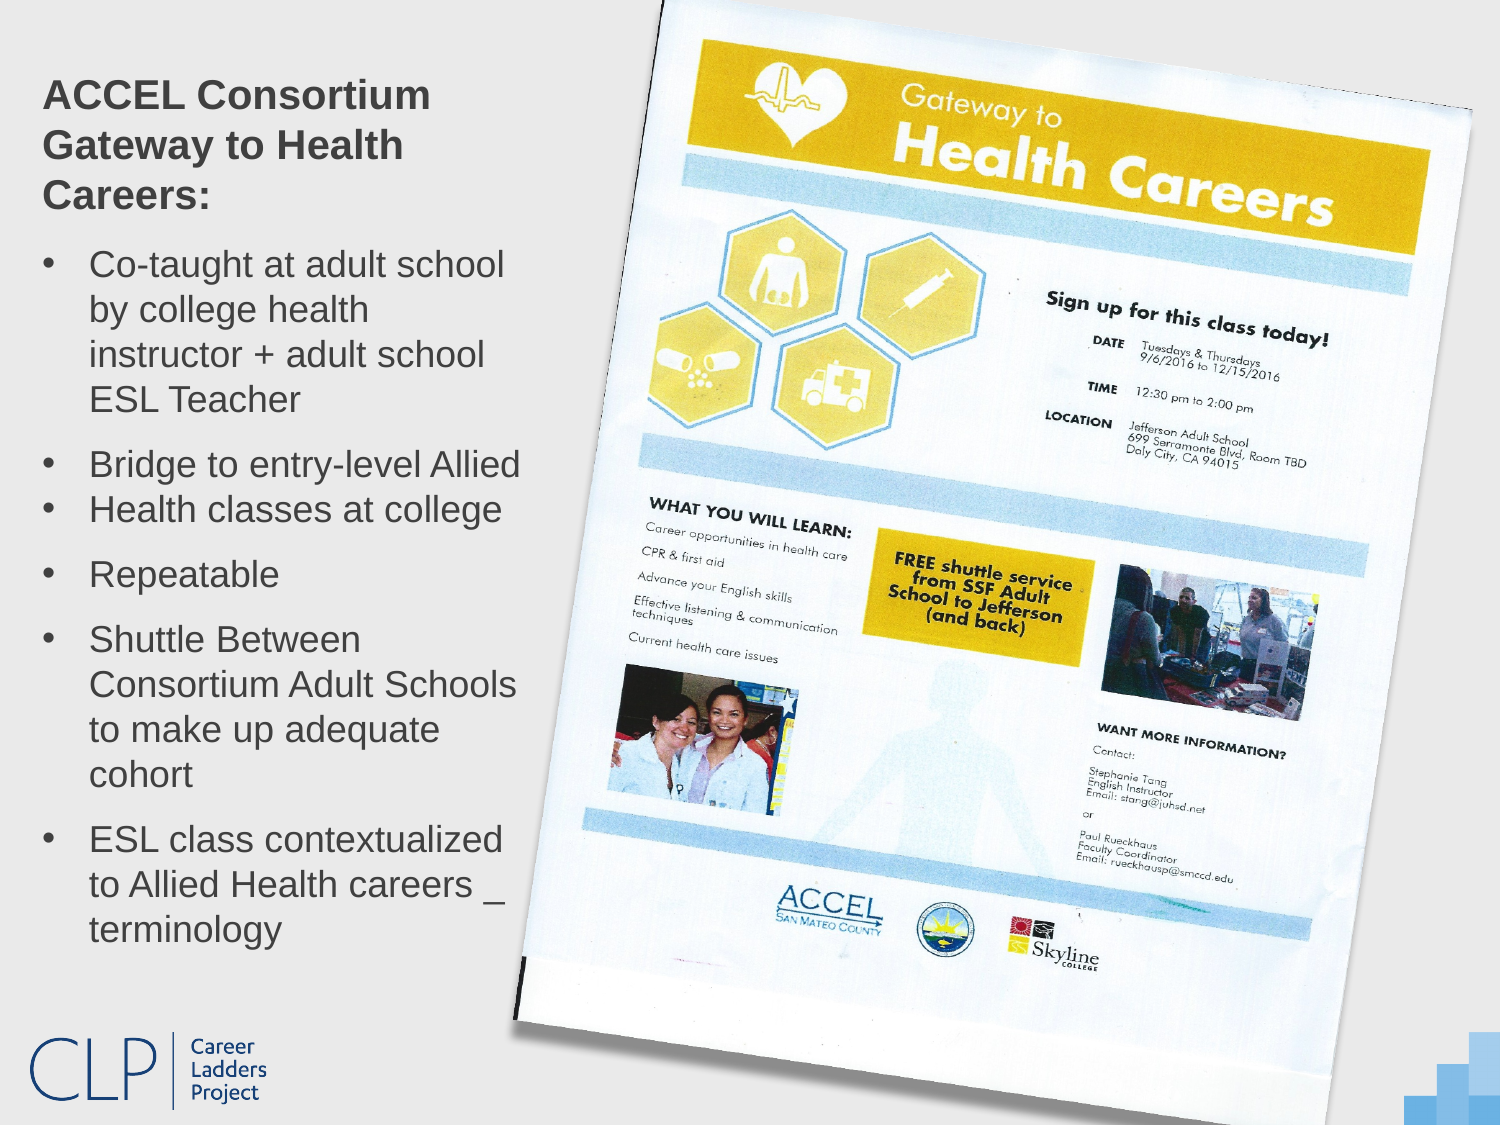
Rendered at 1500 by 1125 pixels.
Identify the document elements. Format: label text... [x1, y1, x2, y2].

text_box ACCEL Consortium Gateway to Health Careers: Co-taught at adult school by college health instructor + adult school ESL Teacher Bridge to entry-level Allied Health classes at college Repeatable Shuttle Between Consortium Adult Schools to make up adequate cohort ESL class contextualized to Allied Health careers _ terminology [27, 60, 546, 958]
picture [30, 1032, 267, 1110]
picture [514, 0, 1473, 1125]
picture [1404, 1032, 1500, 1125]
